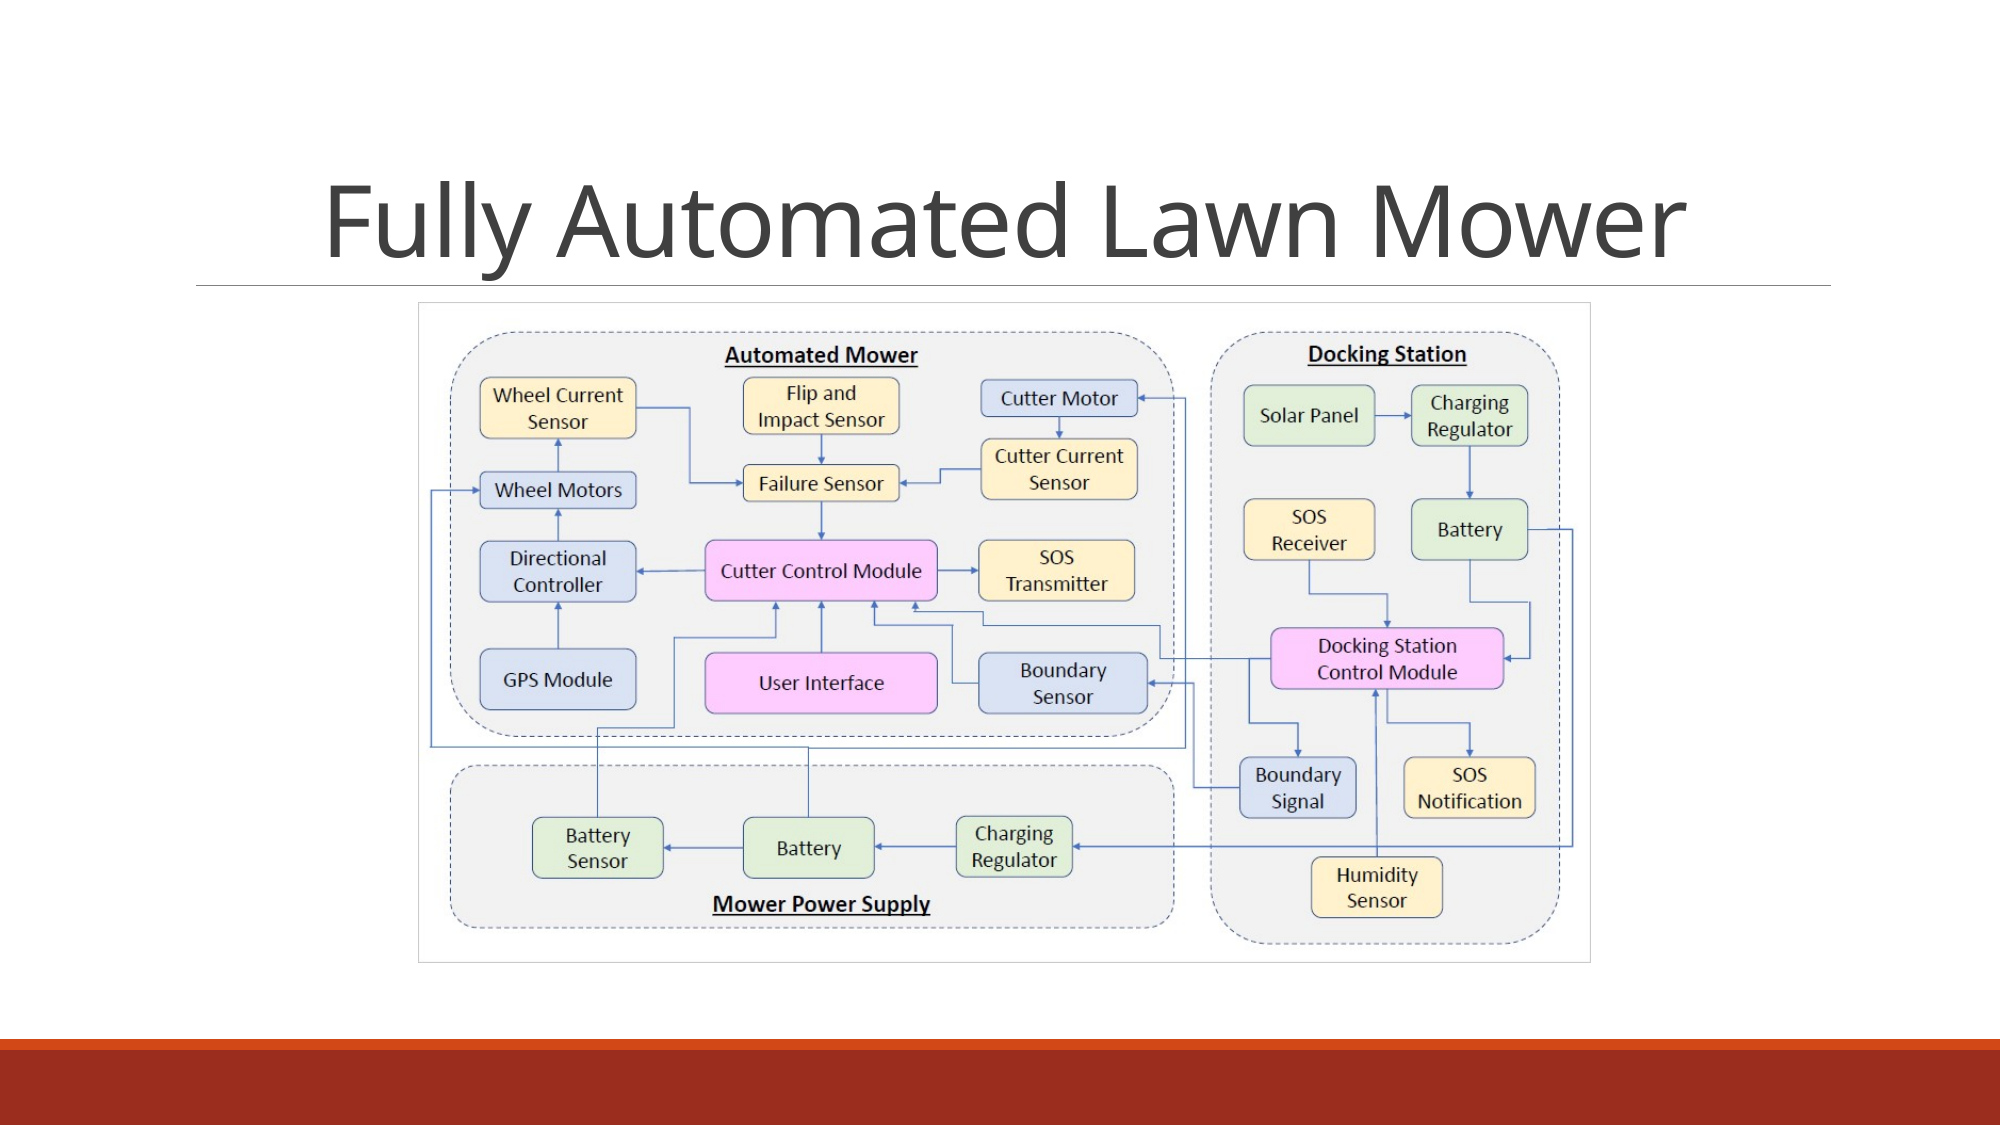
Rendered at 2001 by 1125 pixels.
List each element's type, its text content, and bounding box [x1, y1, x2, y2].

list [418, 302, 1592, 964]
title Fully Automated Lawn Mower [180, 47, 1830, 285]
